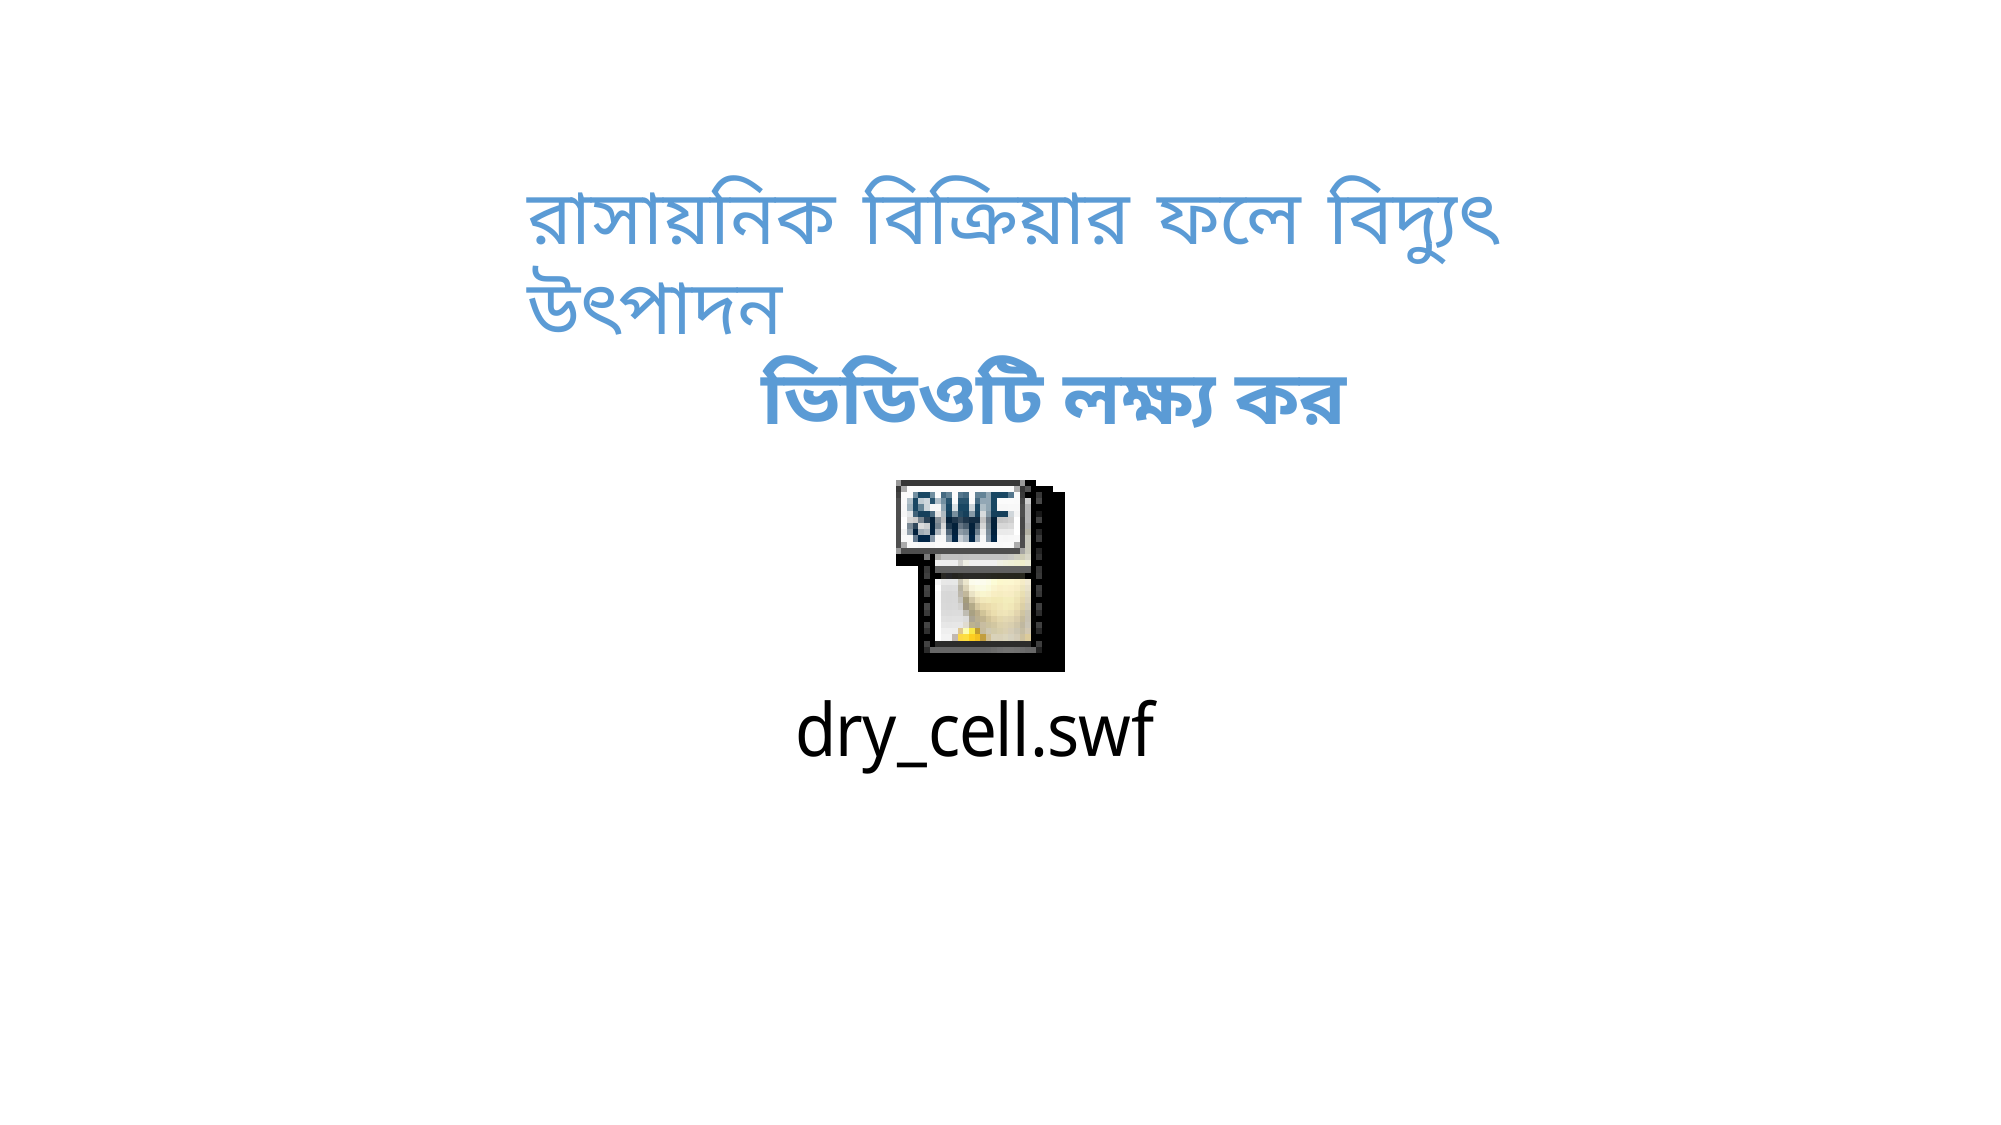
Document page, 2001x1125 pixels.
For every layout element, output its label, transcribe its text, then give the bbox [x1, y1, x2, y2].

text_box রাসায়নিক বিক্রিয়ার ফলে বিদ্যুৎ উৎপাদন ভিডিওটি লক্ষ্য কর [512, 162, 1513, 448]
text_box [762, 474, 1188, 800]
